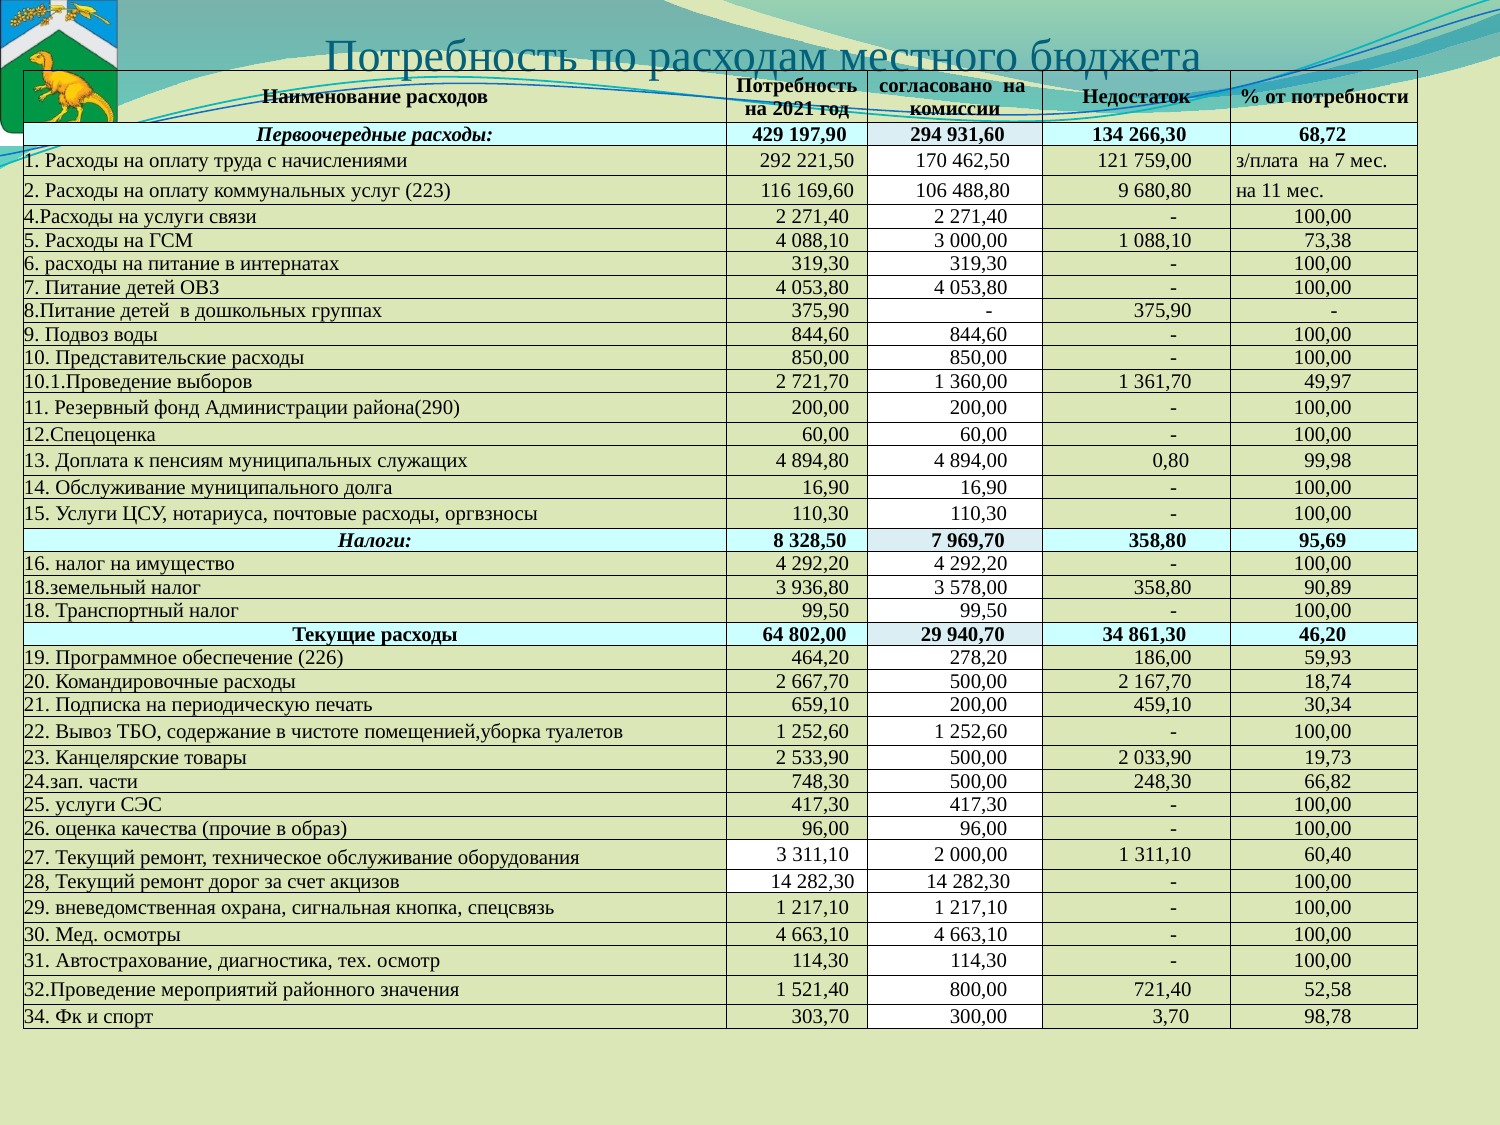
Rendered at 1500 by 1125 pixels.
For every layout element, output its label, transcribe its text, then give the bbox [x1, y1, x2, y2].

table_cell 5. Расходы на ГСМ [24, 229, 726, 251]
table_cell 46,20 [1231, 623, 1417, 645]
table_cell 200,00 [868, 393, 1042, 422]
table_cell 60,00 [868, 423, 1042, 445]
table_cell 100,00 [1231, 499, 1417, 528]
table_cell 4 088,10 [727, 229, 867, 251]
table_cell 358,80 [1043, 529, 1230, 551]
table_header % от потребности [1231, 71, 1417, 122]
table_cell 18. Транспортный налог [24, 599, 726, 622]
table_cell - [1043, 323, 1230, 345]
table_cell з/плата на 7 мес. [1231, 146, 1417, 175]
table_cell - [1043, 252, 1230, 275]
table_header Недостаток [1043, 71, 1230, 122]
table_cell 4 292,20 [868, 552, 1042, 575]
table_cell Первоочередные расходы: [123, 123, 726, 145]
picture [0, 0, 118, 147]
table_cell 186,00 [1043, 646, 1230, 669]
table_cell - [1043, 817, 1230, 839]
table_cell 100,00 [1231, 423, 1417, 445]
table_cell 278,20 [868, 646, 1042, 669]
table_cell 34. Фк и спорт [24, 1005, 726, 1028]
table_cell 2. Расходы на оплату коммунальных услуг (223) [24, 176, 726, 204]
table_cell 1 217,10 [727, 893, 867, 922]
table_cell - [1043, 893, 1230, 922]
table_cell 68,72 [1231, 123, 1417, 145]
table_cell 110,30 [727, 499, 867, 528]
table_cell 64 802,00 [727, 623, 867, 645]
table_cell 3 578,00 [868, 576, 1042, 598]
table_cell 100,00 [1231, 599, 1417, 622]
table_cell 16. налог на имущество [24, 552, 726, 575]
table_cell 4 663,10 [868, 923, 1042, 945]
table_cell - [1043, 393, 1230, 422]
table_cell 59,93 [1231, 646, 1417, 669]
table_cell 200,00 [868, 693, 1042, 716]
table_cell 34 861,30 [1043, 623, 1230, 645]
table_cell 3 000,00 [868, 229, 1042, 251]
table_cell 303,70 [727, 1005, 867, 1028]
table_cell 95,69 [1231, 529, 1417, 551]
table_cell 100,00 [1231, 205, 1417, 228]
table_cell 319,30 [868, 252, 1042, 275]
table_cell 100,00 [1231, 793, 1417, 816]
table_cell 31. Автострахование, диагностика, тех. осмотр [24, 946, 726, 975]
table_cell 22. Вывоз ТБО, содержание в чистоте помещенией,уборка туалетов [24, 717, 726, 745]
table_cell 292 221,50 [727, 146, 867, 175]
table_cell 4.Расходы на услуги связи [24, 205, 726, 228]
table_cell 27. Текущий ремонт, техническое обслуживание оборудования [24, 840, 726, 869]
table_cell 9. Подвоз воды [24, 323, 726, 345]
table_cell 99,50 [868, 599, 1042, 622]
table_cell 23. Канцелярские товары [24, 746, 726, 769]
table_cell 248,30 [1043, 770, 1230, 792]
table_cell 100,00 [1231, 476, 1417, 498]
table_cell 7 969,70 [868, 529, 1042, 551]
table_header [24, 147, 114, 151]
table_cell 850,00 [868, 346, 1042, 369]
table_cell 30. Мед. осмотры [24, 923, 726, 945]
table_cell - [1043, 205, 1230, 228]
table_cell 106 488,80 [868, 176, 1042, 204]
table_cell 60,40 [1231, 840, 1417, 869]
table_cell 748,30 [727, 770, 867, 792]
table_cell 358,80 [1043, 576, 1230, 598]
table_cell 25. услуги СЭС [24, 793, 726, 816]
table_cell 100,00 [1231, 946, 1417, 975]
table_cell 100,00 [1231, 393, 1417, 422]
table_cell 464,20 [727, 646, 867, 669]
table_header согласовано на комиссии [868, 71, 1042, 122]
table_cell 26. оценка качества (прочие в образ) [24, 817, 726, 839]
table_cell - [1043, 946, 1230, 975]
table_cell - [1043, 793, 1230, 816]
table_cell 100,00 [1231, 870, 1417, 892]
table_cell 8.Питание детей в дошкольных группах [24, 299, 726, 322]
table_cell 15. Услуги ЦСУ, нотариуса, почтовые расходы, оргвзносы [24, 499, 726, 528]
table_cell 3,70 [1043, 1005, 1230, 1028]
table_cell 3 936,80 [727, 576, 867, 598]
table_cell 1 360,00 [868, 370, 1042, 392]
table_cell 375,90 [727, 299, 867, 322]
table_cell 13. Доплата к пенсиям муниципальных служащих [24, 446, 726, 475]
table_cell 4 894,00 [868, 446, 1042, 475]
table_cell - [1043, 499, 1230, 528]
table_cell 429 197,90 [727, 123, 867, 145]
table_cell Текущие расходы [24, 623, 726, 645]
table_cell 24.зап. части [24, 770, 726, 792]
table_cell 1 311,10 [1043, 840, 1230, 869]
table_cell 14. Обслуживание муниципального долга [24, 476, 726, 498]
table_cell - [868, 299, 1042, 322]
table_cell 12.Спецоценка [24, 423, 726, 445]
table_cell - [1043, 423, 1230, 445]
table_header Потребность на 2021 год [727, 71, 867, 122]
table_cell 18.земельный налог [24, 576, 726, 598]
table_cell 0,80 [1043, 446, 1230, 475]
table_cell 844,60 [727, 323, 867, 345]
title Потребность по расходам местного бюджета [123, 23, 1445, 82]
table_cell 21. Подписка на периодическую печать [24, 693, 726, 716]
table_cell 100,00 [1231, 252, 1417, 275]
table_cell 114,30 [727, 946, 867, 975]
table_cell 100,00 [1231, 817, 1417, 839]
table_cell 459,10 [1043, 693, 1230, 716]
table_cell 134 266,30 [1043, 123, 1230, 145]
table_cell 14 282,30 [868, 870, 1042, 892]
table_cell 99,98 [1231, 446, 1417, 475]
table_cell 1 088,10 [1043, 229, 1230, 251]
table_cell 1 521,40 [727, 976, 867, 1004]
table_cell 19. Программное обеспечение (226) [24, 646, 726, 669]
table_cell 800,00 [868, 976, 1042, 1004]
table_cell 73,38 [1231, 229, 1417, 251]
table_cell 200,00 [727, 393, 867, 422]
table_cell 10. Представительские расходы [24, 346, 726, 369]
table_cell 300,00 [868, 1005, 1042, 1028]
table_cell 52,58 [1231, 976, 1417, 1004]
table_cell 116 169,60 [727, 176, 867, 204]
table_cell 417,30 [868, 793, 1042, 816]
table_cell 2 271,40 [727, 205, 867, 228]
table_cell 170 462,50 [868, 146, 1042, 175]
table_cell Налоги: [24, 529, 726, 551]
table_cell 100,00 [1231, 346, 1417, 369]
table_cell 659,10 [727, 693, 867, 716]
table_cell 1 217,10 [868, 893, 1042, 922]
table_cell 100,00 [1231, 923, 1417, 945]
table_cell 721,40 [1043, 976, 1230, 1004]
table_cell 4 053,80 [868, 276, 1042, 298]
table_cell 121 759,00 [1043, 146, 1230, 175]
table_cell 500,00 [868, 746, 1042, 769]
table_cell 2 721,70 [727, 370, 867, 392]
table_cell 100,00 [1231, 552, 1417, 575]
table_cell - [1043, 276, 1230, 298]
table_cell 4 053,80 [727, 276, 867, 298]
table_cell 96,00 [727, 817, 867, 839]
table_cell 2 533,90 [727, 746, 867, 769]
table_cell 417,30 [727, 793, 867, 816]
table_cell 96,00 [868, 817, 1042, 839]
table_cell 850,00 [727, 346, 867, 369]
table_cell 10.1.Проведение выборов [24, 370, 726, 392]
table_cell 110,30 [868, 499, 1042, 528]
table_cell 2 033,90 [1043, 746, 1230, 769]
table_cell 100,00 [1231, 276, 1417, 298]
table_cell 14 282,30 [727, 870, 867, 892]
table_cell 4 292,20 [727, 552, 867, 575]
table_cell 500,00 [868, 770, 1042, 792]
table_cell 16,90 [868, 476, 1042, 498]
table_cell 32.Проведение мероприятий районного значения [24, 976, 726, 1004]
table_cell 11. Резервный фонд Администрации района(290) [24, 393, 726, 422]
table_cell 294 931,60 [868, 123, 1042, 145]
table_cell 49,97 [1231, 370, 1417, 392]
table_cell 16,90 [727, 476, 867, 498]
table_cell 1 252,60 [727, 717, 867, 745]
table_cell 500,00 [868, 670, 1042, 692]
table_cell 66,82 [1231, 770, 1417, 792]
table_cell 30,34 [1231, 693, 1417, 716]
table_cell 1 361,70 [1043, 370, 1230, 392]
table_cell 844,60 [868, 323, 1042, 345]
table_cell 4 894,80 [727, 446, 867, 475]
table_cell 18,74 [1231, 670, 1417, 692]
table_cell 29 940,70 [868, 623, 1042, 645]
table_cell 28, Текущий ремонт дорог за счет акцизов [24, 870, 726, 892]
table_cell - [1043, 923, 1230, 945]
table_cell 4 663,10 [727, 923, 867, 945]
table_cell 6. расходы на питание в интернатах [24, 252, 726, 275]
table_cell 114,30 [868, 946, 1042, 975]
table_cell 98,78 [1231, 1005, 1417, 1028]
table_cell 99,50 [727, 599, 867, 622]
table_cell - [1043, 599, 1230, 622]
table_cell 100,00 [1231, 323, 1417, 345]
table_cell 60,00 [727, 423, 867, 445]
table_cell 9 680,80 [1043, 176, 1230, 204]
table_cell - [1043, 476, 1230, 498]
table_cell - [24, 147, 118, 153]
table_cell 7. Питание детей ОВЗ [24, 276, 726, 298]
table_cell - [1043, 717, 1230, 745]
table_header Наименование расходов [123, 71, 726, 122]
table_cell - [1043, 346, 1230, 369]
table_cell 90,89 [1231, 576, 1417, 598]
table_cell 2 271,40 [868, 205, 1042, 228]
table_cell 2 000,00 [868, 840, 1042, 869]
table_cell 1. Расходы на оплату труда с начислениями [24, 146, 726, 175]
table_cell - [1043, 552, 1230, 575]
table_cell 3 311,10 [727, 840, 867, 869]
table_cell 8 328,50 [727, 529, 867, 551]
table_cell 19,73 [1231, 746, 1417, 769]
table_cell 20. Командировочные расходы [24, 670, 726, 692]
table_cell 100,00 [1231, 717, 1417, 745]
table_cell - [1043, 870, 1230, 892]
table_cell 100,00 [24, 146, 122, 157]
table_cell 100,00 [1231, 893, 1417, 922]
table_cell 29. вневедомственная охрана, сигнальная кнопка, спецсвязь [24, 893, 726, 922]
table_cell - [1231, 299, 1417, 322]
table_cell 2 667,70 [727, 670, 867, 692]
table_cell 1 252,60 [868, 717, 1042, 745]
table_cell 2 167,70 [1043, 670, 1230, 692]
table_cell 375,90 [1043, 299, 1230, 322]
table_cell на 11 мес. [1231, 176, 1417, 204]
table_cell 319,30 [727, 252, 867, 275]
